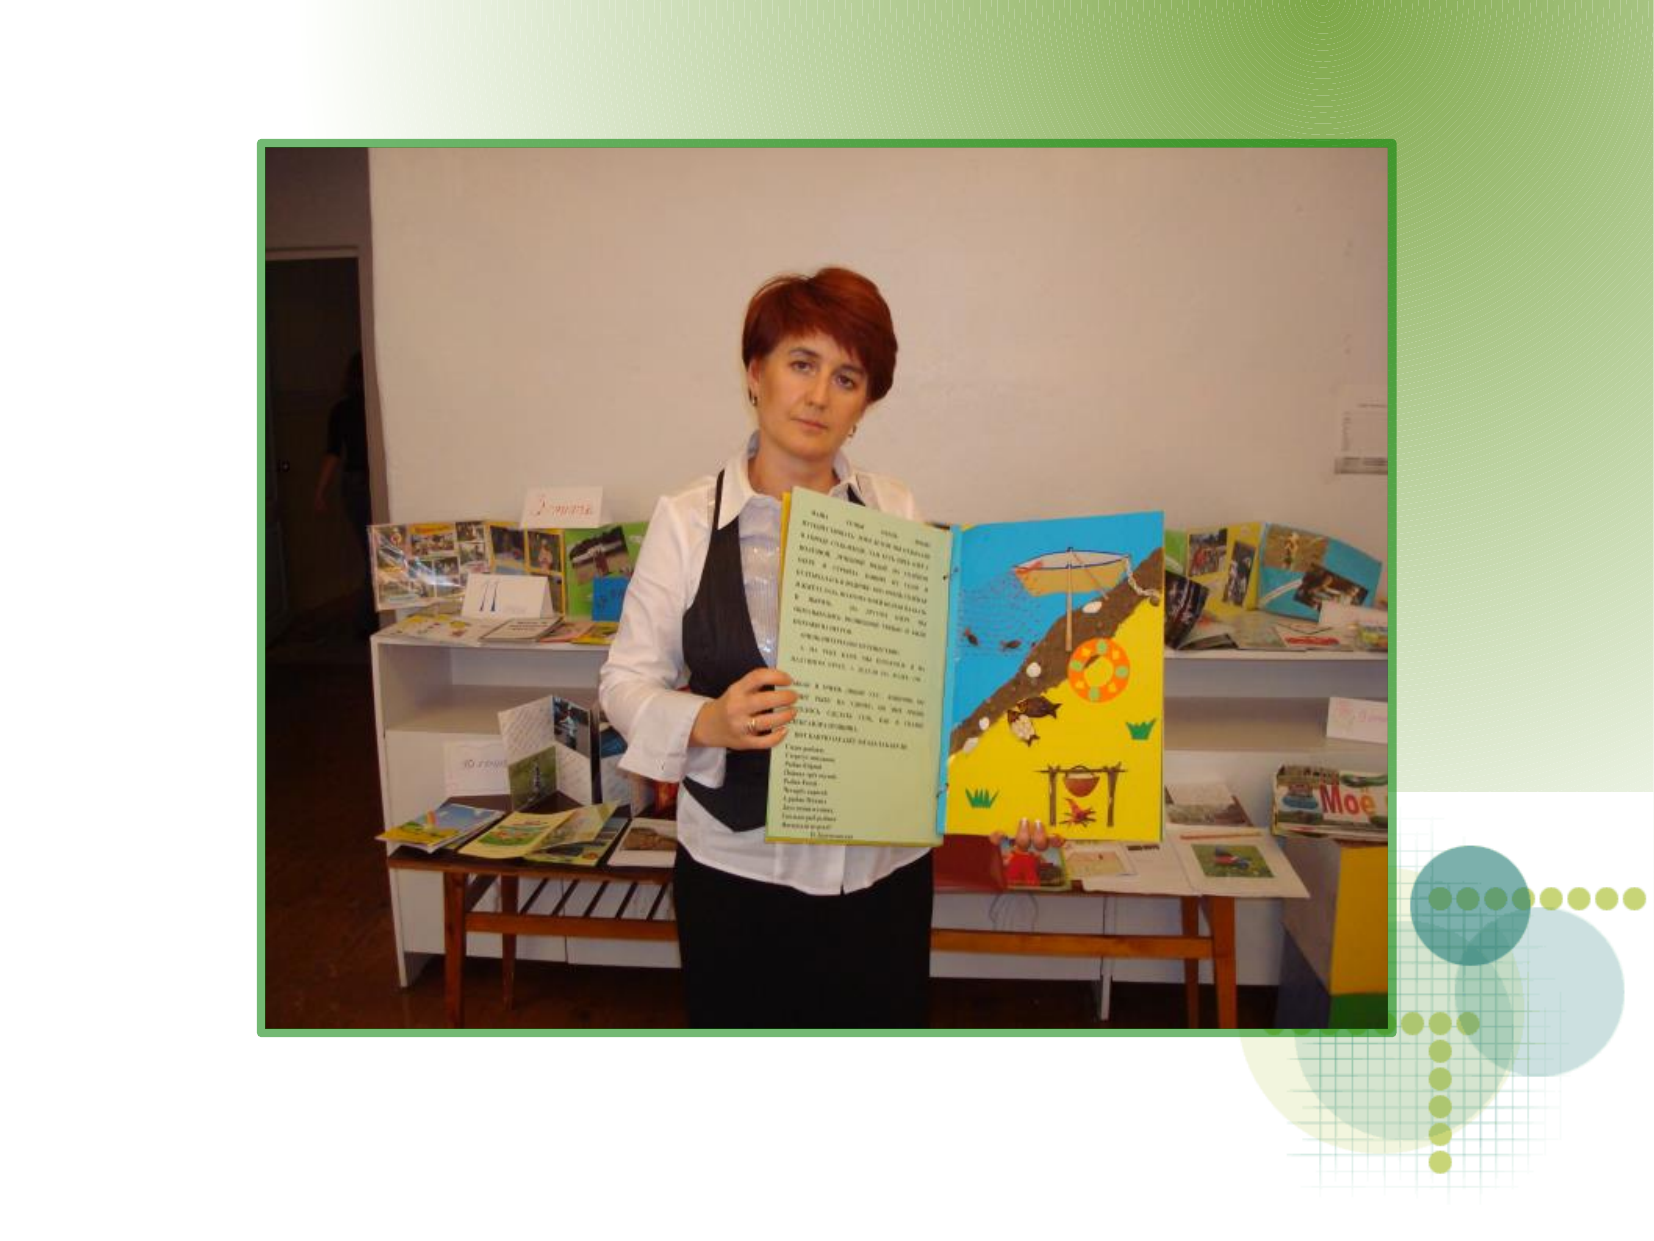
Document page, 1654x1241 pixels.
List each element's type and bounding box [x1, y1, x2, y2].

picture [1224, 792, 1654, 1211]
picture [265, 147, 1388, 1029]
